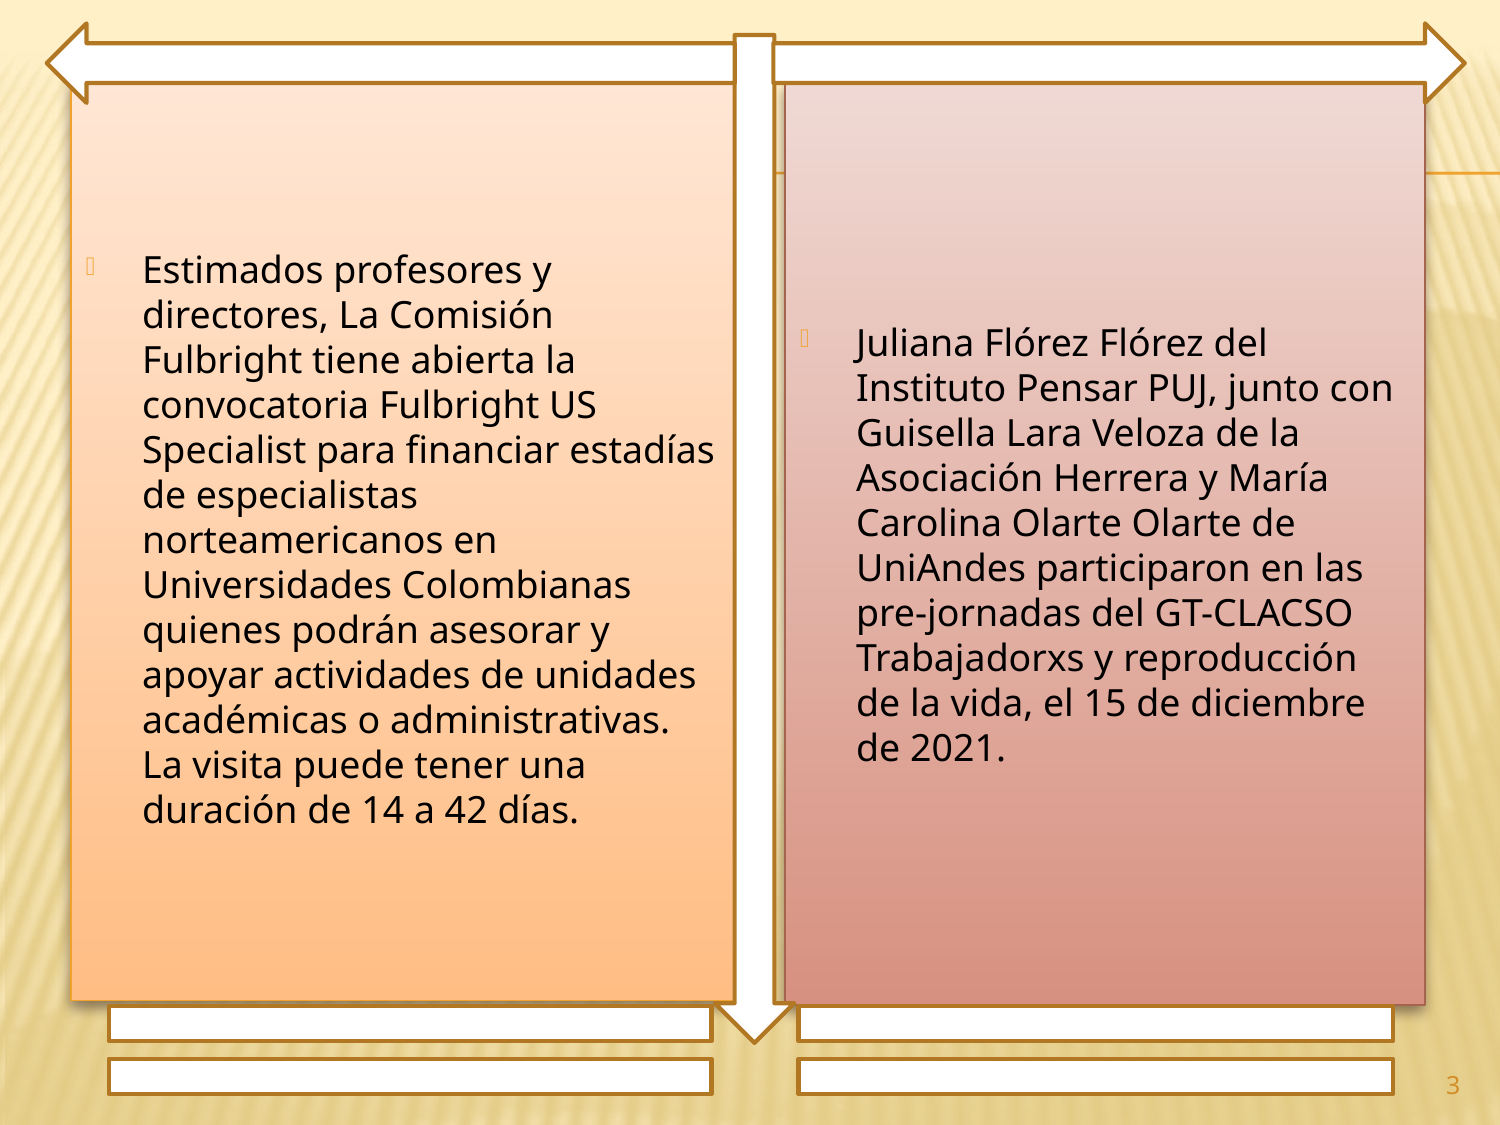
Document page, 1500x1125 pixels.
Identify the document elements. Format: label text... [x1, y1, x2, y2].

text_box [107, 1057, 714, 1096]
text_box [771, 21, 1467, 105]
slide_number 3 [1350, 1062, 1475, 1103]
text_box [712, 32, 797, 1046]
text_box [44, 21, 737, 105]
list Juliana Flórez Flórez del Instituto Pensar PUJ, junto con Guisella Lara Veloza de la Asociación Herrera y María Carolina Olarte Olarte de UniAndes participaron en las pre-jornadas del GT-CLACSO Trabajadorxs y reproducción de la vida, el 15 de diciembre de 2021. [784, 86, 1426, 1006]
text_box [107, 1004, 714, 1043]
list Estimados profesores y directores, La Comisión Fulbright tiene abierta la convocatoria Fulbright US Specialist para financiar estadías de especialistas norteamericanos en Universidades Colombianas quienes podrán asesorar y apoyar actividades de unidades académicas o administrativas. La visita puede tener una duración de 14 a 42 días. [70, 86, 732, 1001]
text_box [796, 1004, 1395, 1043]
text_box [796, 1057, 1395, 1096]
